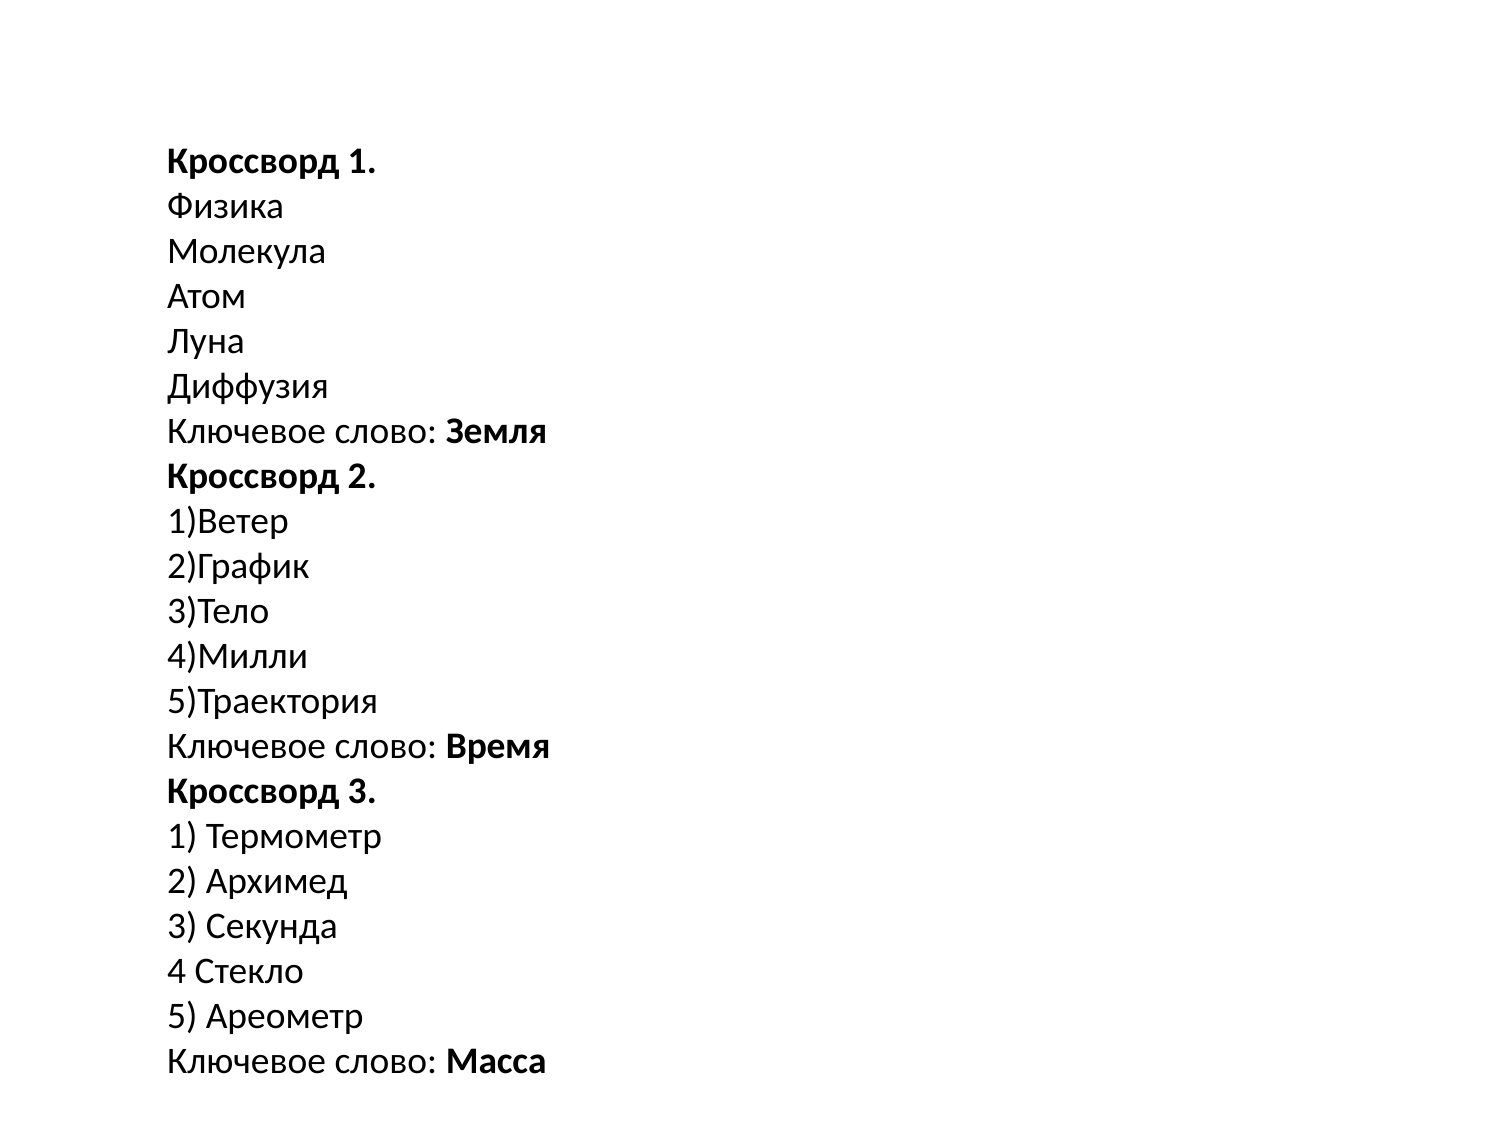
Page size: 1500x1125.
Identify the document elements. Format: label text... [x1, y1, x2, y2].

text_box Кроссворд 1. Физика Молекула Атом Луна Диффузия Ключевое слово: Земля Кроссворд 2. 1)Ветер 2)График 3)Тело 4)Милли 5)Траектория Ключевое слово: Время Кроссворд 3. 1) Термометр 2) Архимед 3) Секунда 4 Стекло 5) Ареометр Ключевое слово: Масса [152, 128, 1383, 1089]
